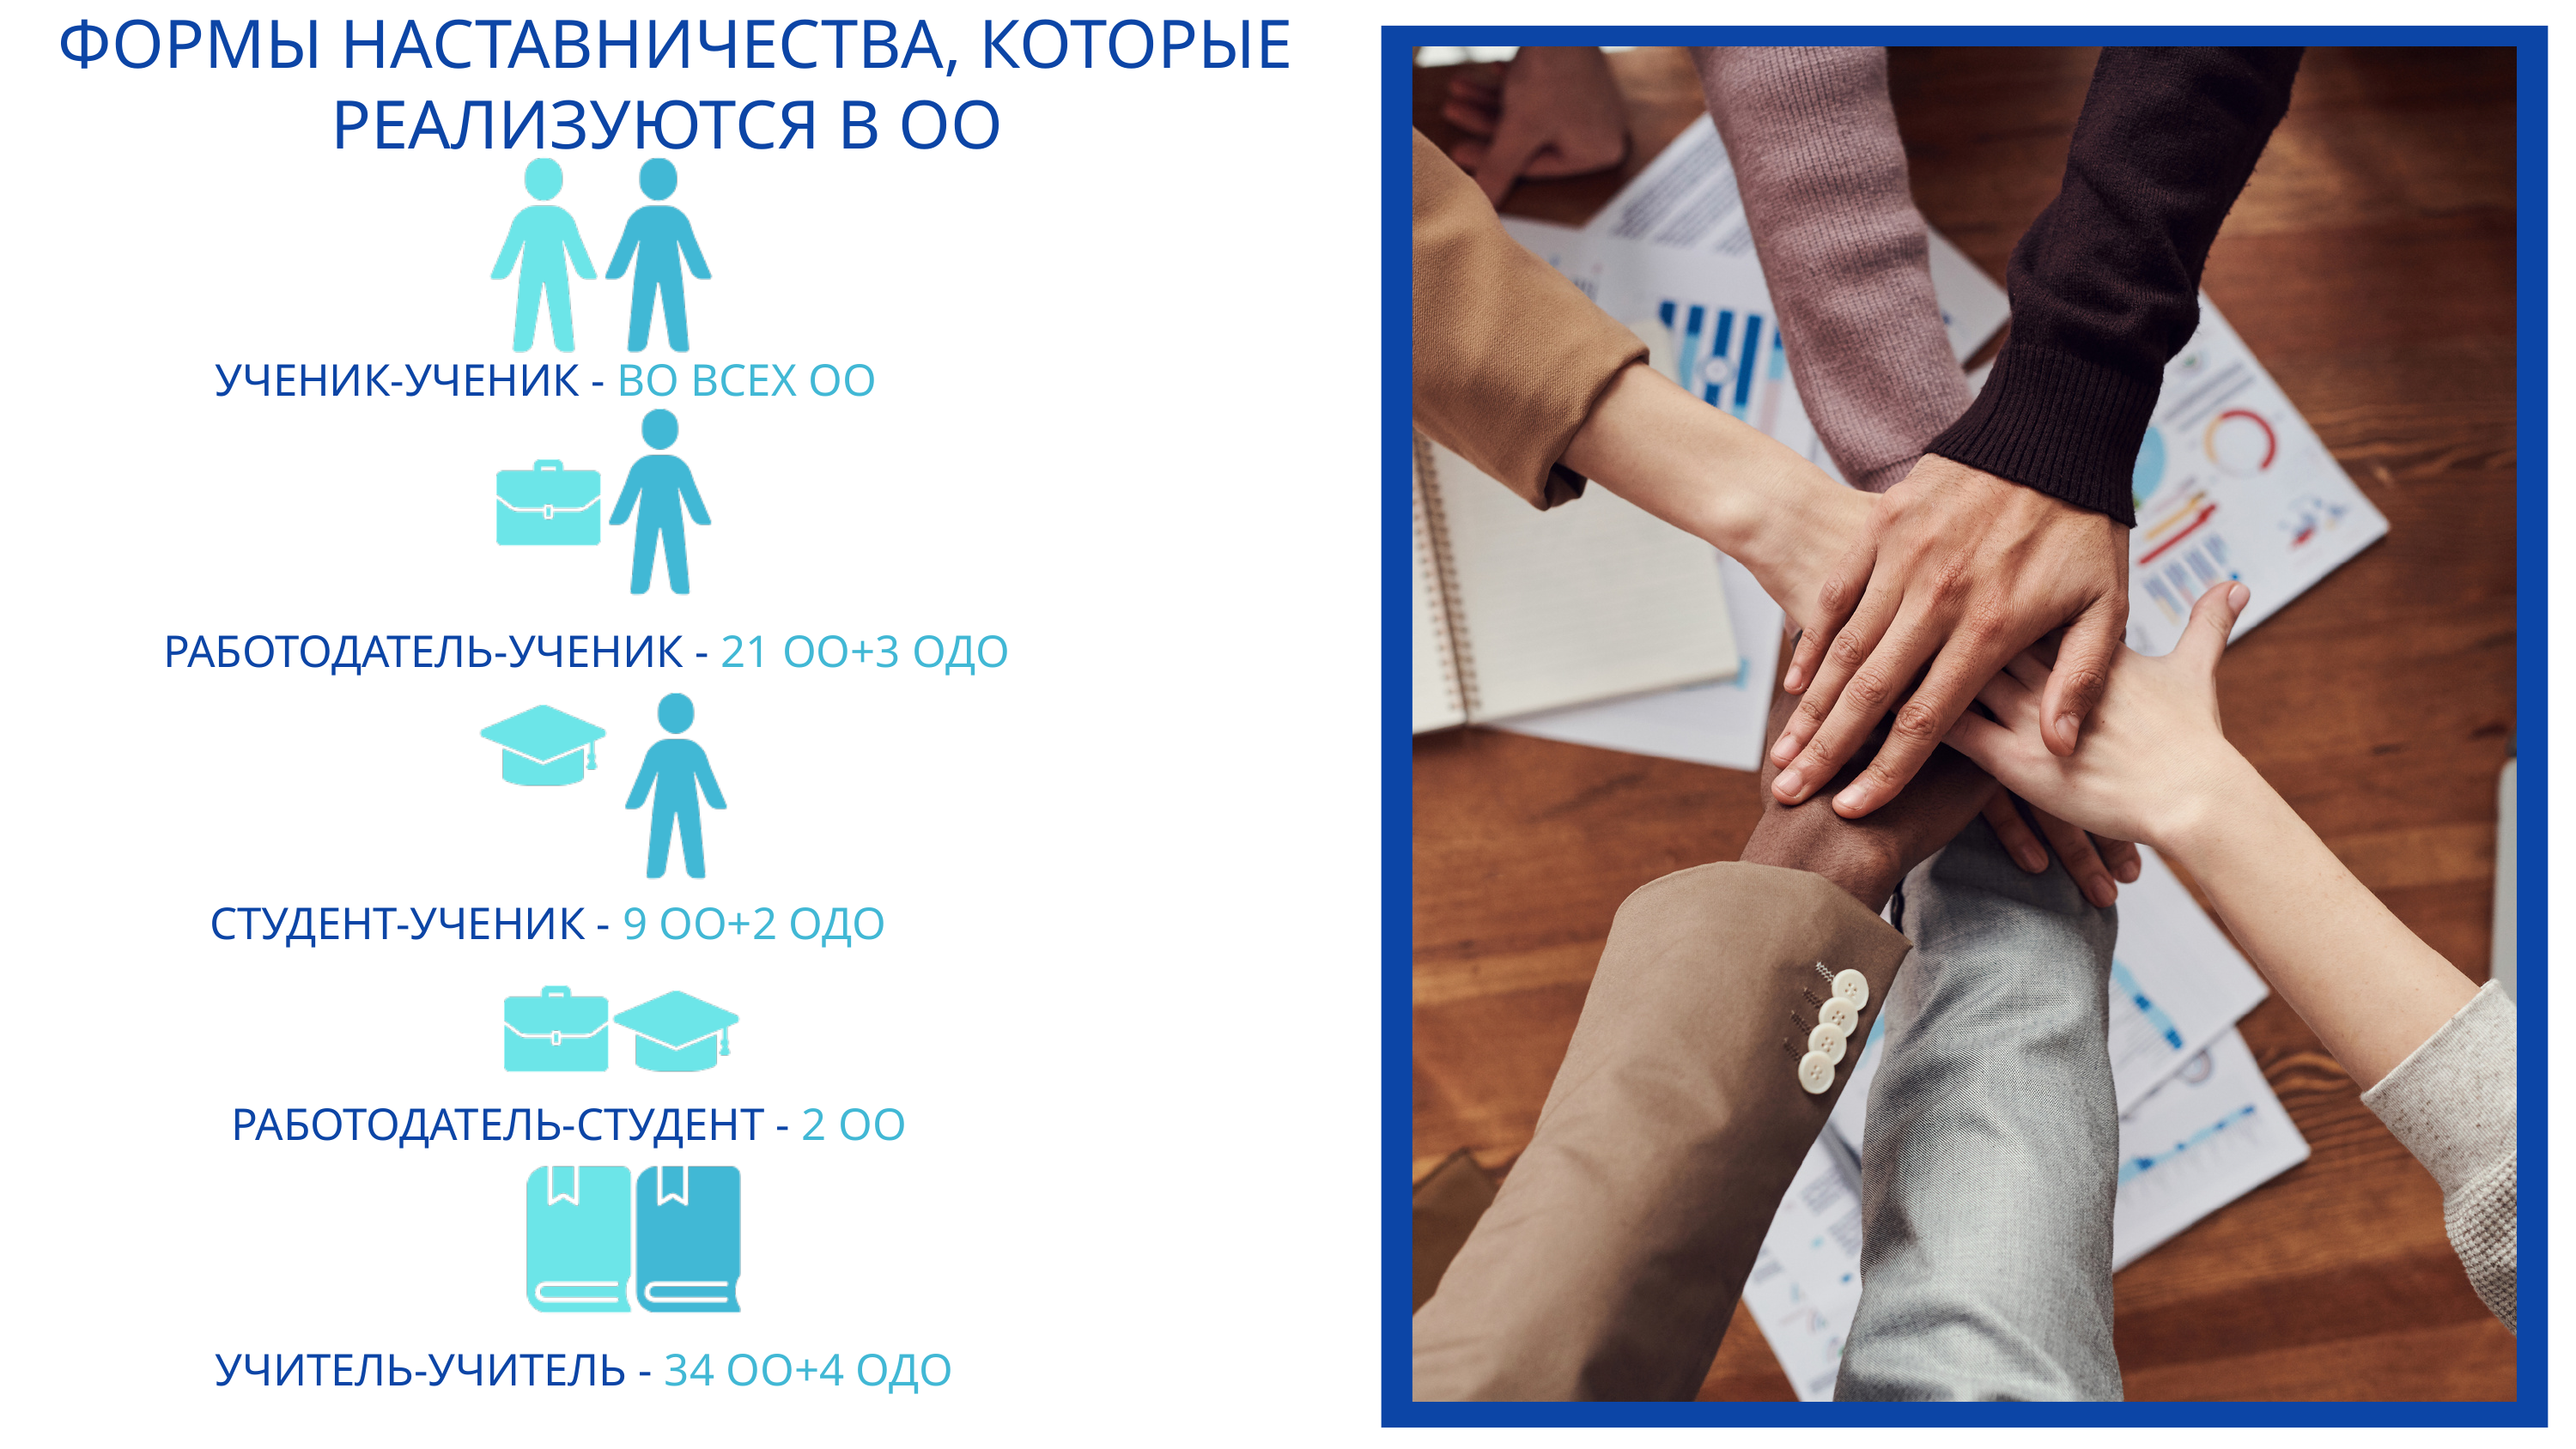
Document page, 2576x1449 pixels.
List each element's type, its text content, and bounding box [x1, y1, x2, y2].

picture [486, 390, 732, 613]
picture [506, 1145, 763, 1334]
text_box РАБОТОДАТЕЛЬ-УЧЕНИК - 21 ОО+3 ОДО [163, 623, 1157, 676]
text_box РАБОТОДАТ﻿ЕЛЬ-СТУДЕНТ - 2 ОО [231, 1097, 1225, 1150]
text_box ФОРМЫ НАСТАВНИЧЕСТВА, КОТОРЫЕ РЕАЛИЗУЮТСЯ В ОО [0, 1, 1353, 162]
text_box УЧЕНИК-УЧЕНИК - ВО ВСЕХ ОО [215, 352, 1077, 405]
picture [465, 675, 747, 898]
text_box [1381, 25, 2549, 1428]
picture [466, 136, 735, 374]
text_box СТУДЕНТ-УЧЕНИК - 9 ОО+2 ОДО [210, 895, 1204, 949]
picture [493, 975, 755, 1085]
text_box [1412, 46, 2517, 1402]
text_box УЧИТЕЛЬ-УЧИТЕЛЬ - 34 ОО+4 ОДО [215, 1342, 1210, 1395]
